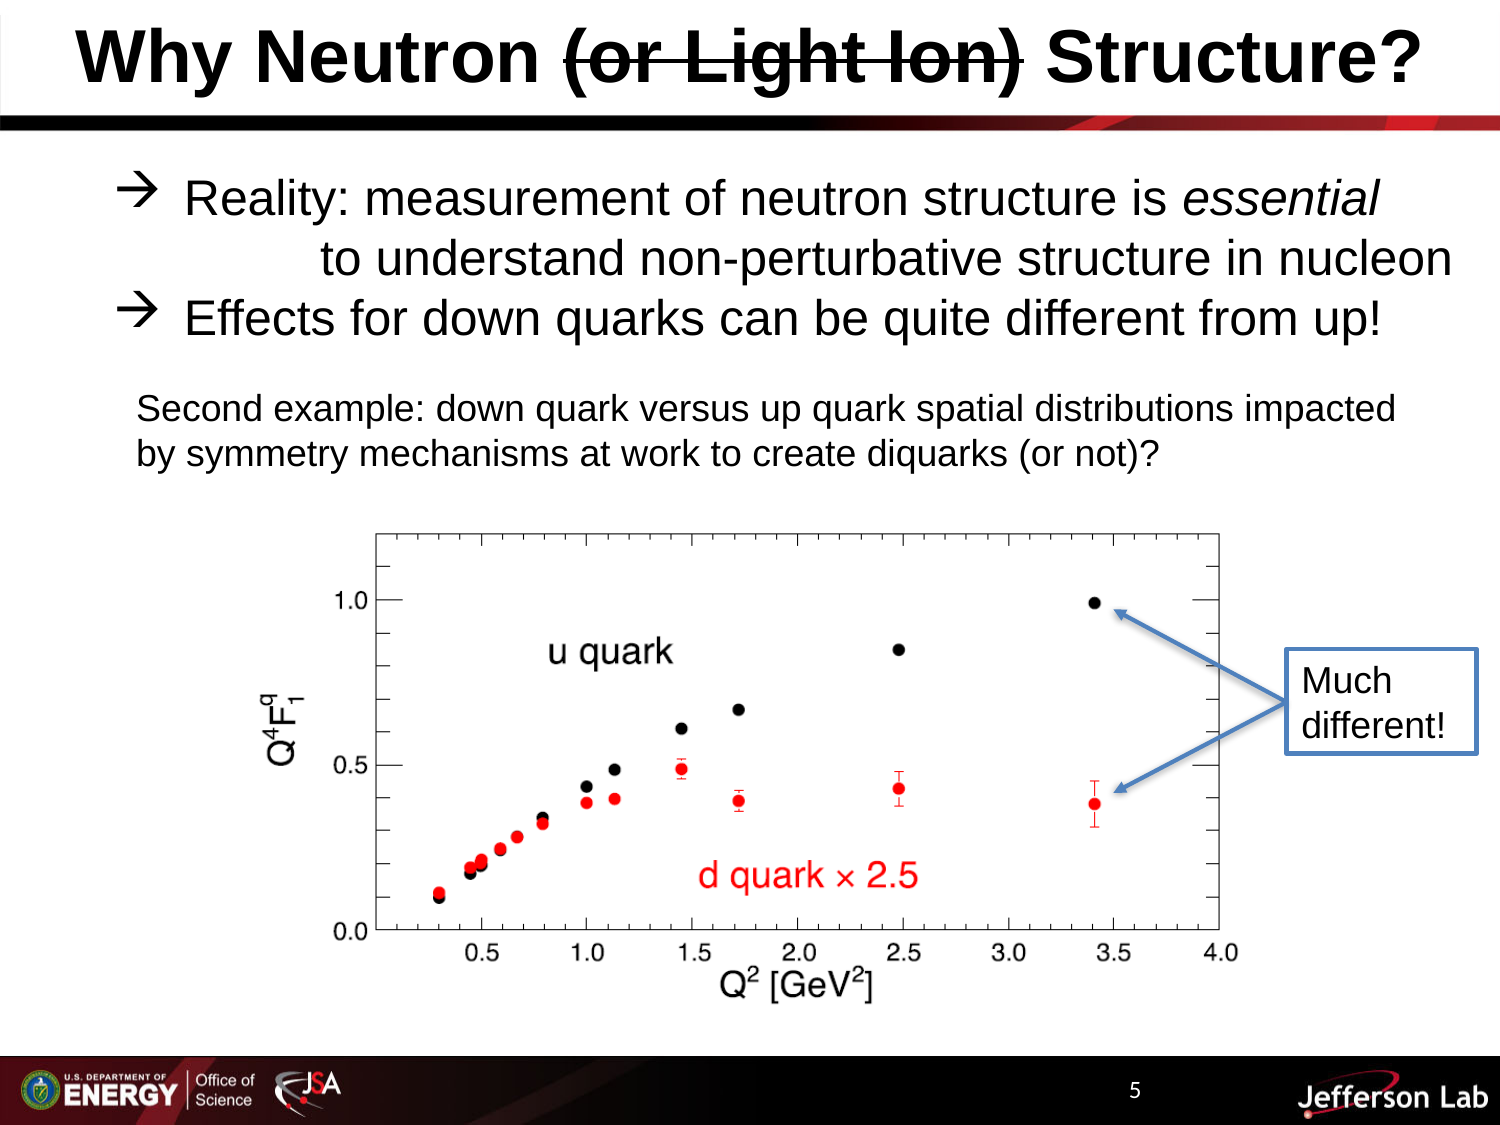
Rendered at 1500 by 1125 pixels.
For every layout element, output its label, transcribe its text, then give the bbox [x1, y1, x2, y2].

text_box Second example: down quark versus up quark spatial distributions impacted by symmetry mechanisms at work to create diquarks (or not)? [121, 376, 1445, 482]
text_box Much different! [1291, 649, 1477, 754]
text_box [1113, 701, 1287, 794]
text_box Reality: measurement of neutron structure is essential to understand non-perturbative structure in nucleon Effects for down quarks can be quite different from up! [23, 158, 1476, 354]
text_box Why Neutron (or Light Ion) Structure? [0, 0, 1500, 113]
picture [0, 113, 1500, 1125]
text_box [1113, 609, 1287, 701]
slide_number 5 [960, 1058, 1311, 1119]
